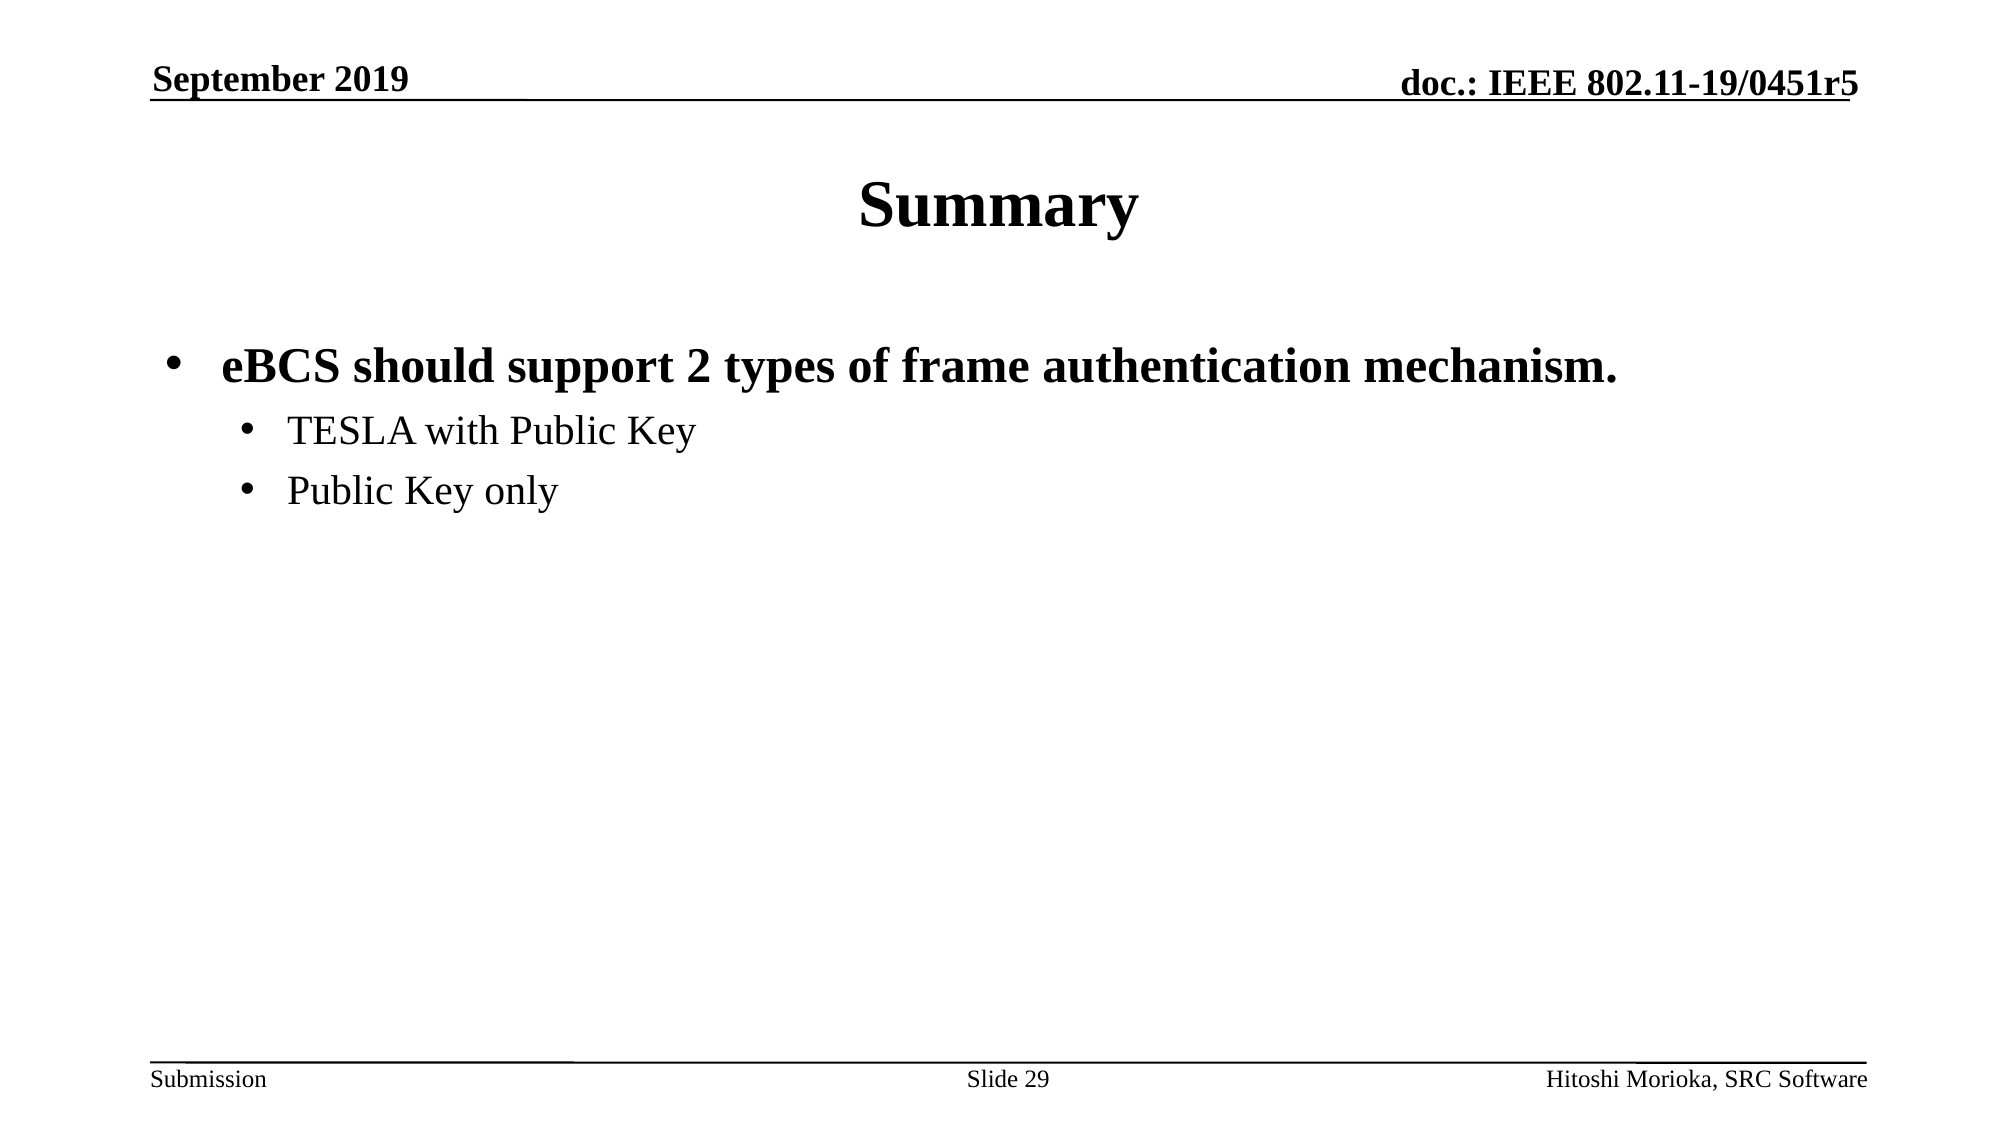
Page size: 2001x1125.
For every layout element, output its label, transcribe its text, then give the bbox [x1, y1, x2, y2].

title Summary [149, 112, 1850, 288]
list eBCS should support 2 types of frame authentication mechanism. TESLA with Public Key Public Key only [149, 324, 1850, 1000]
footer Hitoshi Morioka, SRC Software [1171, 1061, 1869, 1093]
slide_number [152, 54, 563, 100]
slide_number Slide 29 [950, 1061, 1067, 1123]
